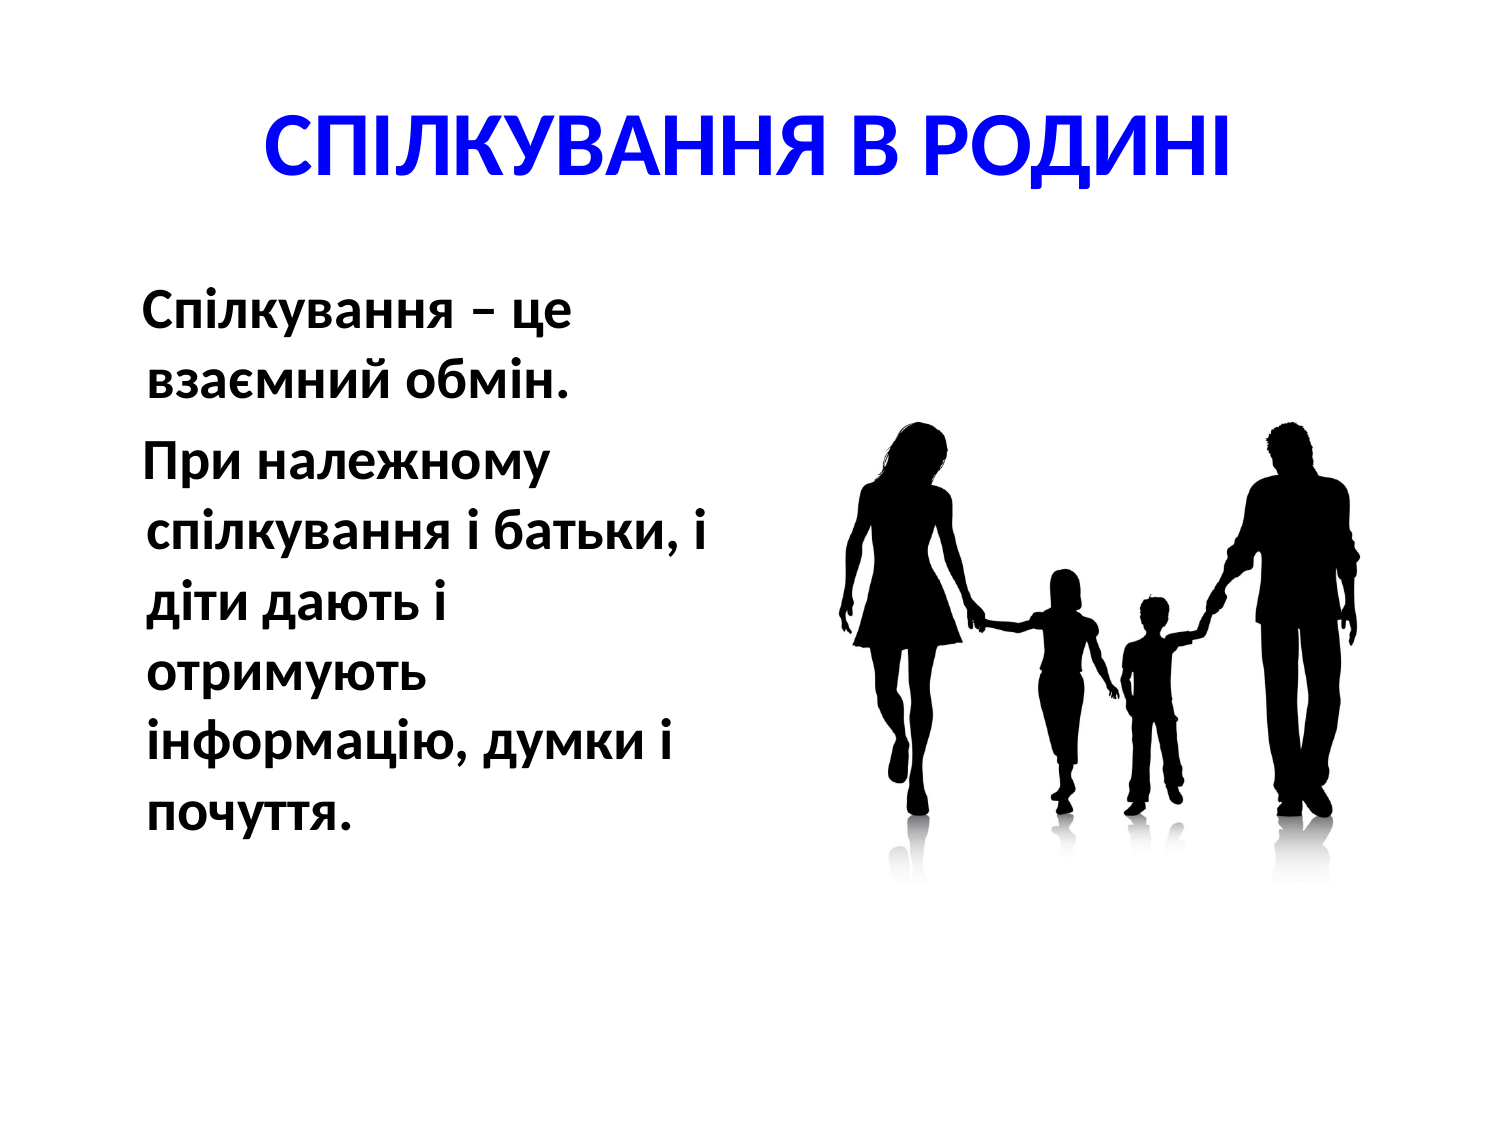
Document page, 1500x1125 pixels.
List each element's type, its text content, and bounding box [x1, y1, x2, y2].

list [762, 384, 1426, 883]
title СПІЛКУВАННЯ В РОДИНІ [74, 44, 1426, 233]
list Спілкування – це взаємний обмін. При належному спілкування і батьки, і діти дають і отримують інформацію, думки і почуття. [74, 262, 738, 1006]
